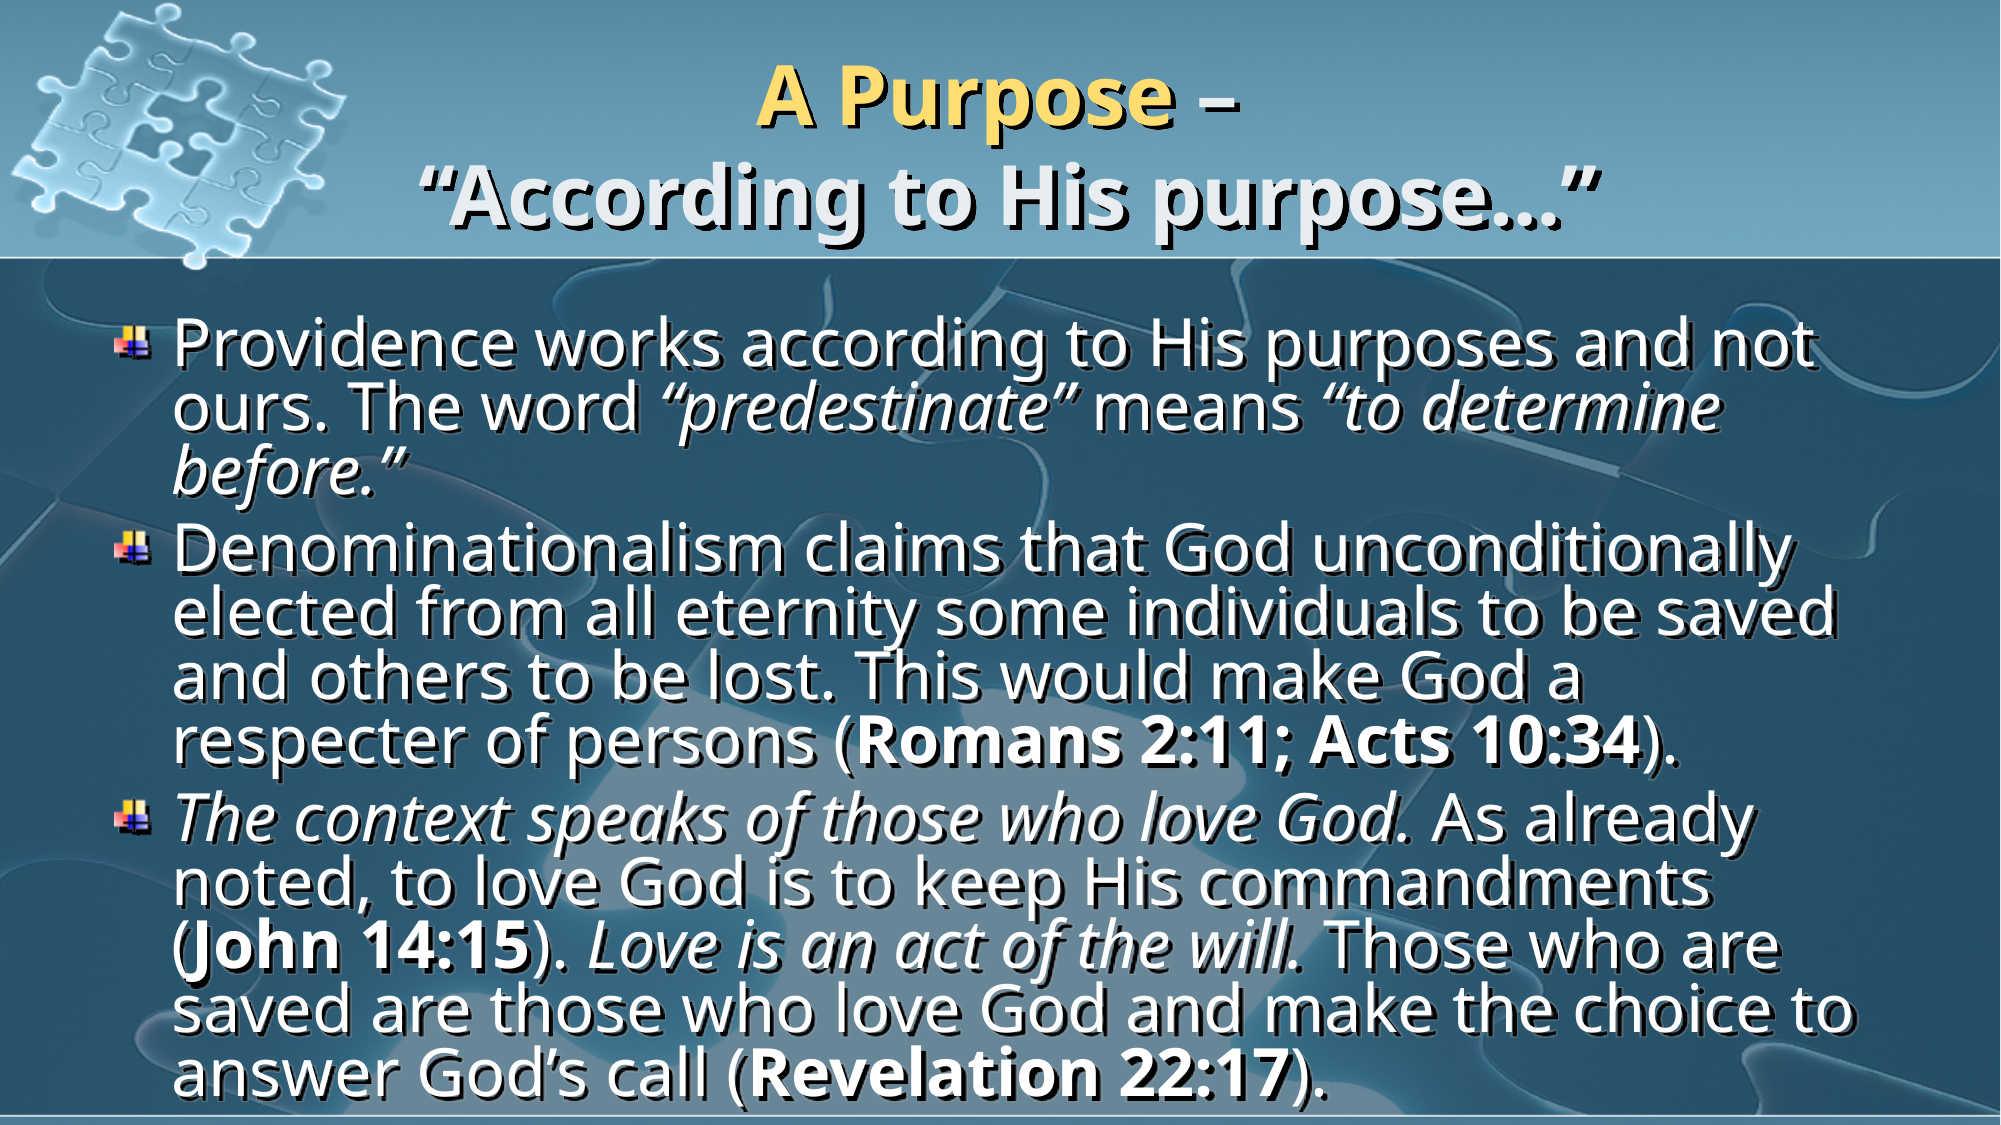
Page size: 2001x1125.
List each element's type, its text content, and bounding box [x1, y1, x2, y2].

picture [0, 0, 2001, 1125]
title A Purpose – “According to His purpose…” [166, 54, 1851, 230]
list Providence works according to His purposes and not ours. The word “predestinate” means “to determine before.” Denominationalism claims that God unconditionally elected from all eternity some individuals to be saved and others to be lost. This would make God a respecter of persons (Romans 2:11; Acts 10:34). The context speaks of those who love God. As already noted, to love God is to keep His commandments (John 14:15). Love is an act of the will. Those who are saved are those who love God and make the choice to answer God’s call (Revelation 22:17). [99, 307, 1901, 1088]
